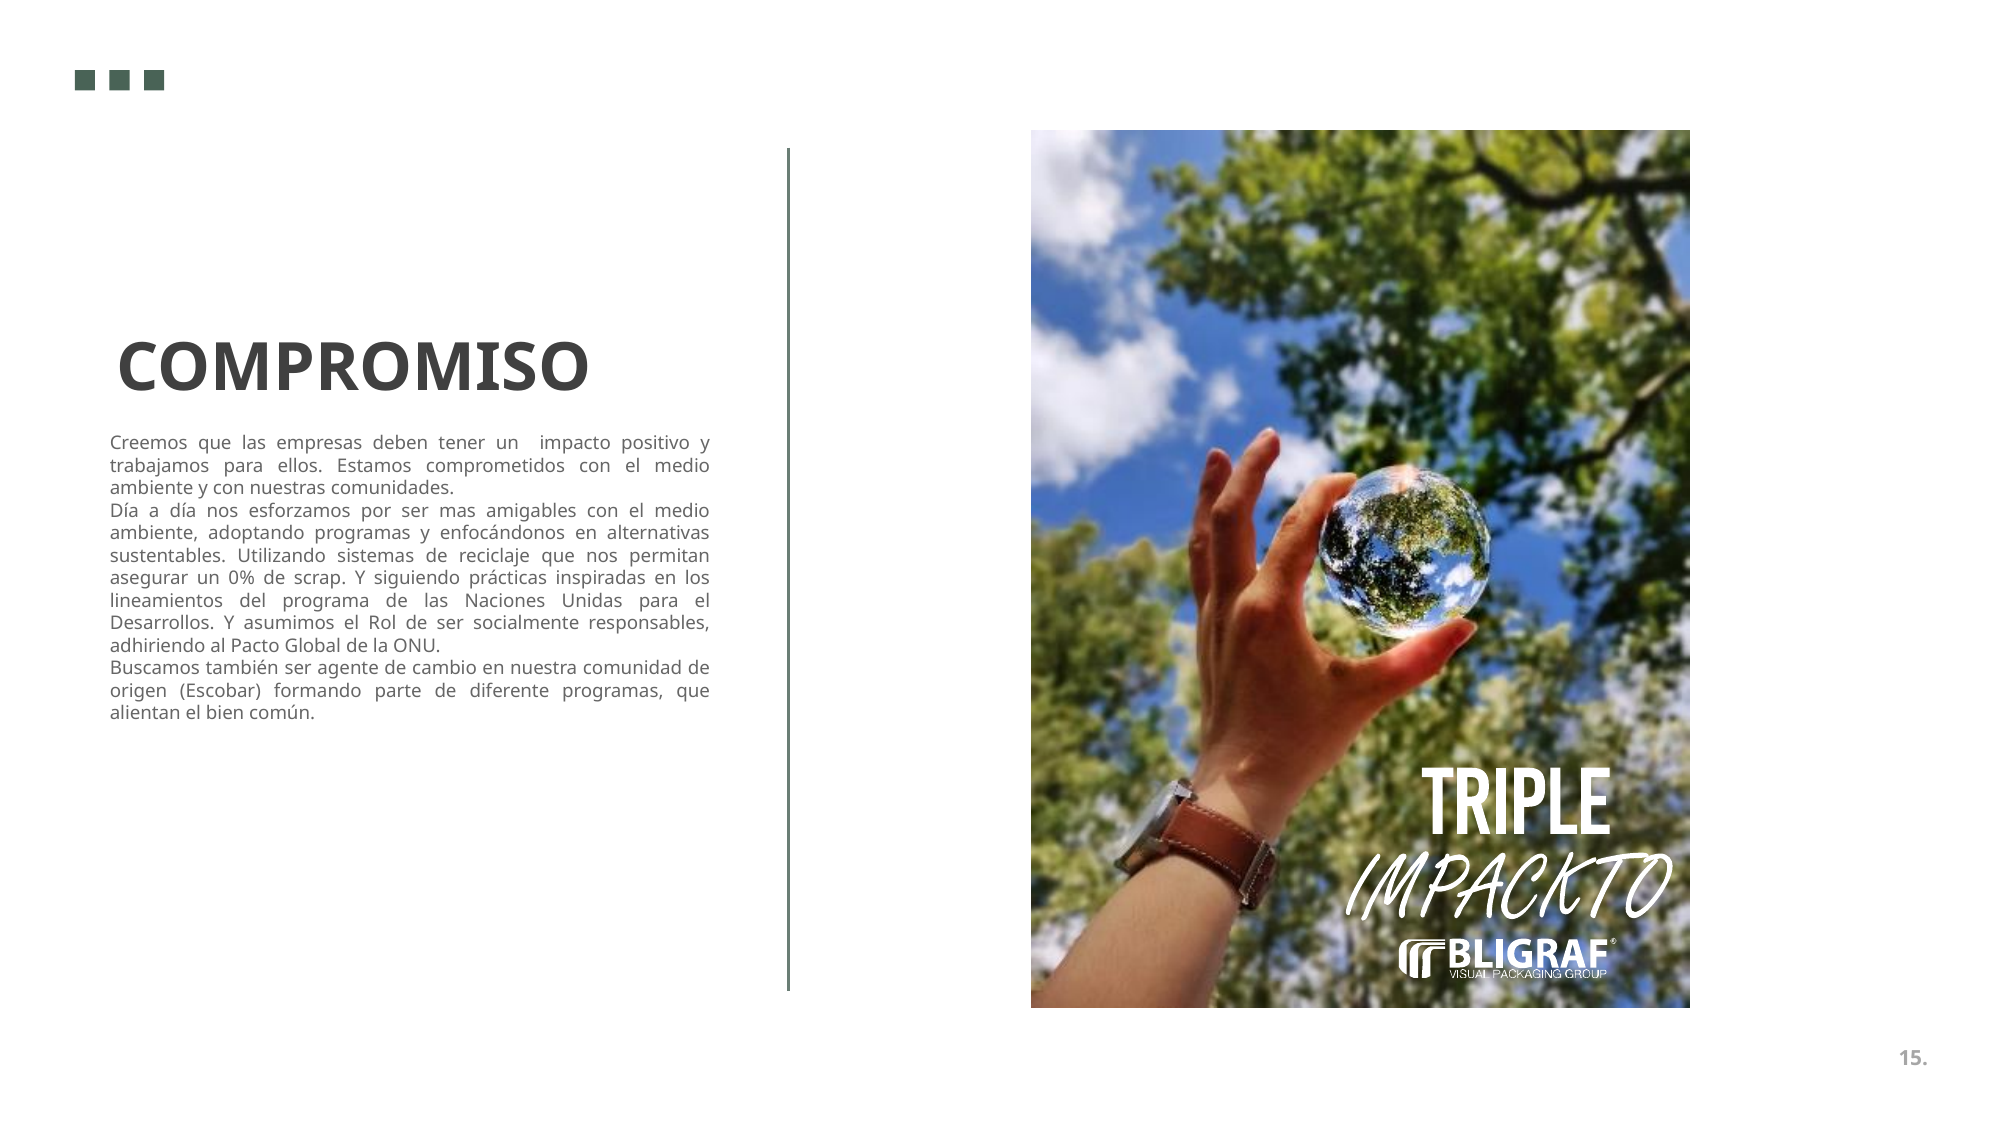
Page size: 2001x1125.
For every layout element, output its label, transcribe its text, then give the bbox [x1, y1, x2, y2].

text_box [74, 70, 165, 91]
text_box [1031, 130, 1690, 1008]
text_box COMPROMISO [101, 276, 663, 412]
text_box Creemos que las empresas deben tener un impacto positivo y trabajamos para ellos. Estamos comprometidos con el medio ambiente y con nuestras comunidades. Día a día nos esforzamos por ser mas amigables con el medio ambiente, adoptando programas y enfocándonos en alternativas sustentables. Utilizando sistemas de reciclaje que nos permitan asegurar un 0% de scrap. Y siguiendo prácticas inspiradas en los lineamientos del programa de las Naciones Unidas para el Desarrollos. Y asumimos el Rol de ser socialmente responsables, adhiriendo al Pacto Global de la ONU. Buscamos también ser agente de cambio en nuestra comunidad de origen (Escobar) formando parte de diferente programas, que alientan el bien común. [94, 423, 724, 731]
